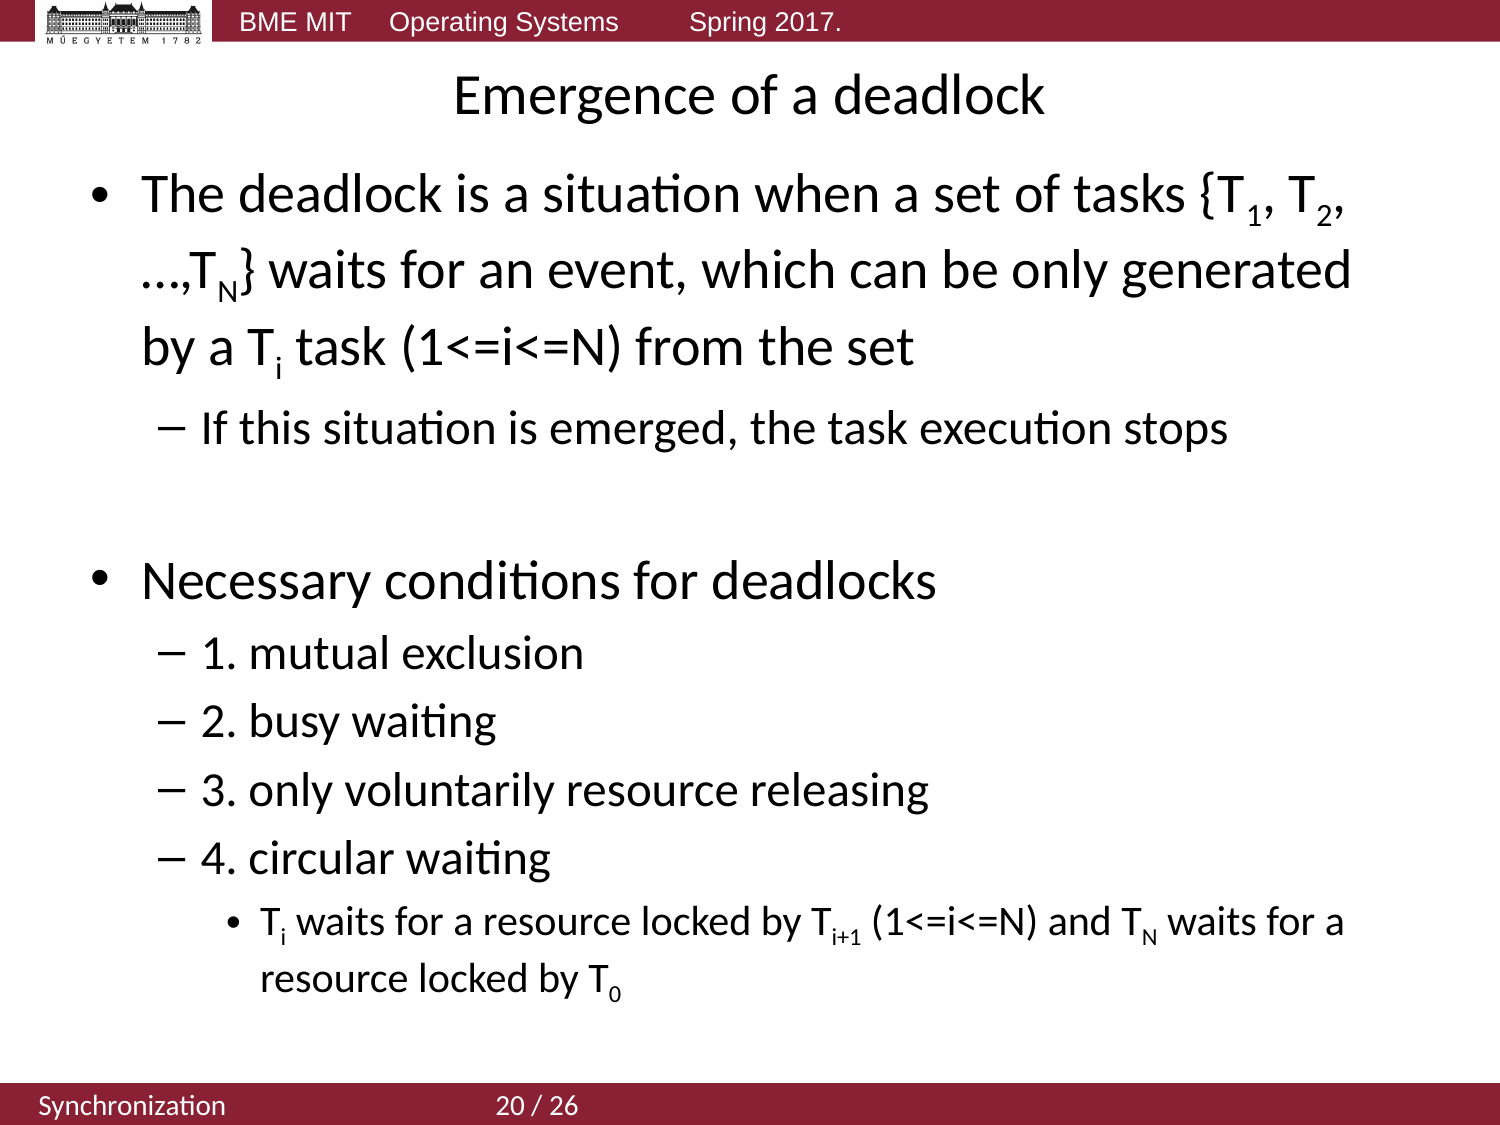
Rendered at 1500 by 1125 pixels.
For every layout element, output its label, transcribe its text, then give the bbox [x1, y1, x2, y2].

picture [35, 0, 212, 51]
title Emergence of a deadlock [75, 45, 1425, 138]
list The deadlock is a situation when a set of tasks {T1, T2, …,TN} waits for an event, which can be only generated by a Ti task (1<=i<=N) from the set If this situation is emerged, the task execution stops Necessary conditions for deadlocks 1. mutual exclusion 2. busy waiting 3. only voluntarily resource releasing 4. circular waiting Ti waits for a resource locked by Ti+1 (1<=i<=N) and TN waits for a resource locked by T0 [75, 149, 1425, 1024]
